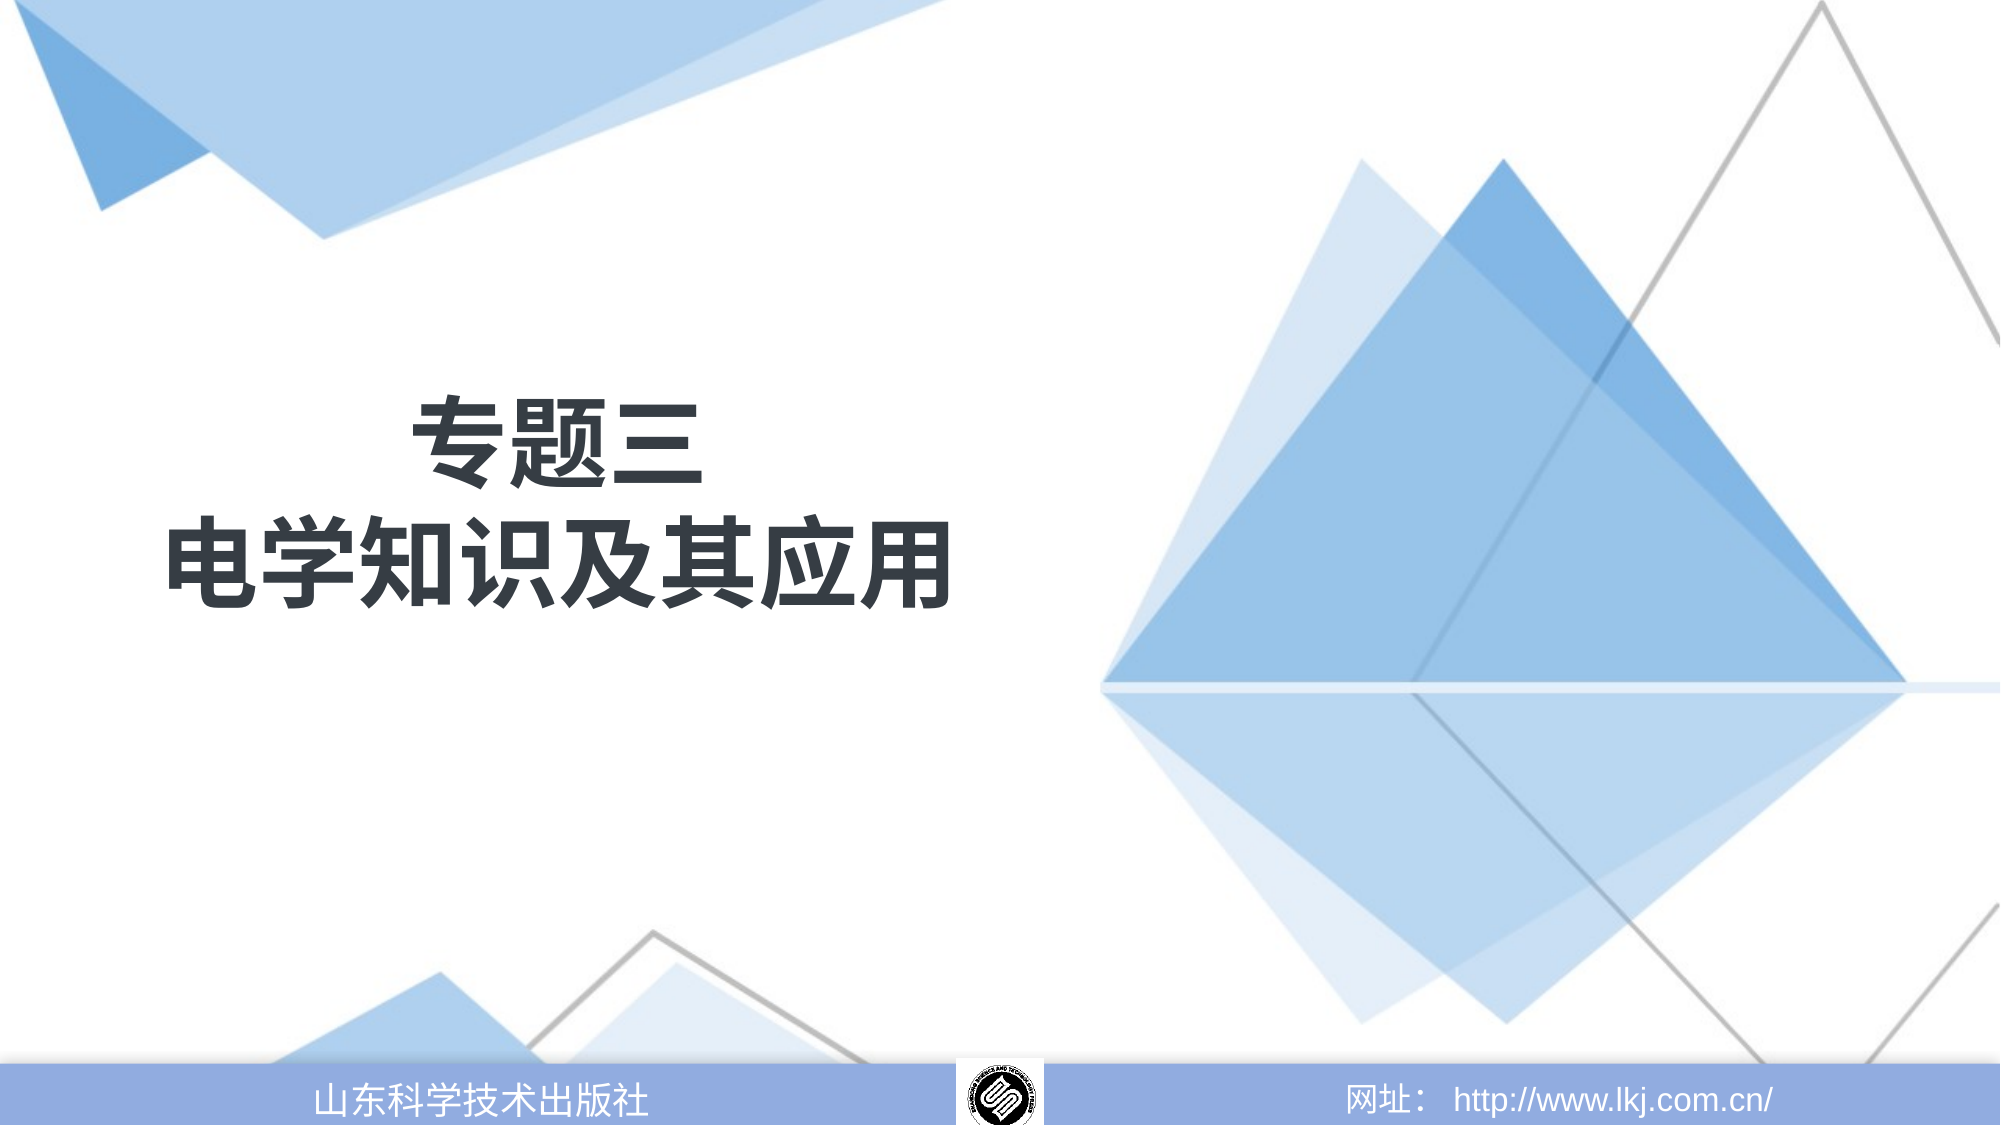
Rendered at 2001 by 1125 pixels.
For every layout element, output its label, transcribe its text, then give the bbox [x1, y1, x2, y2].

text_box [0, 1058, 2000, 1125]
picture [0, 0, 2001, 1125]
text_box 专题三 电学知识及其应用 [39, 373, 1079, 628]
